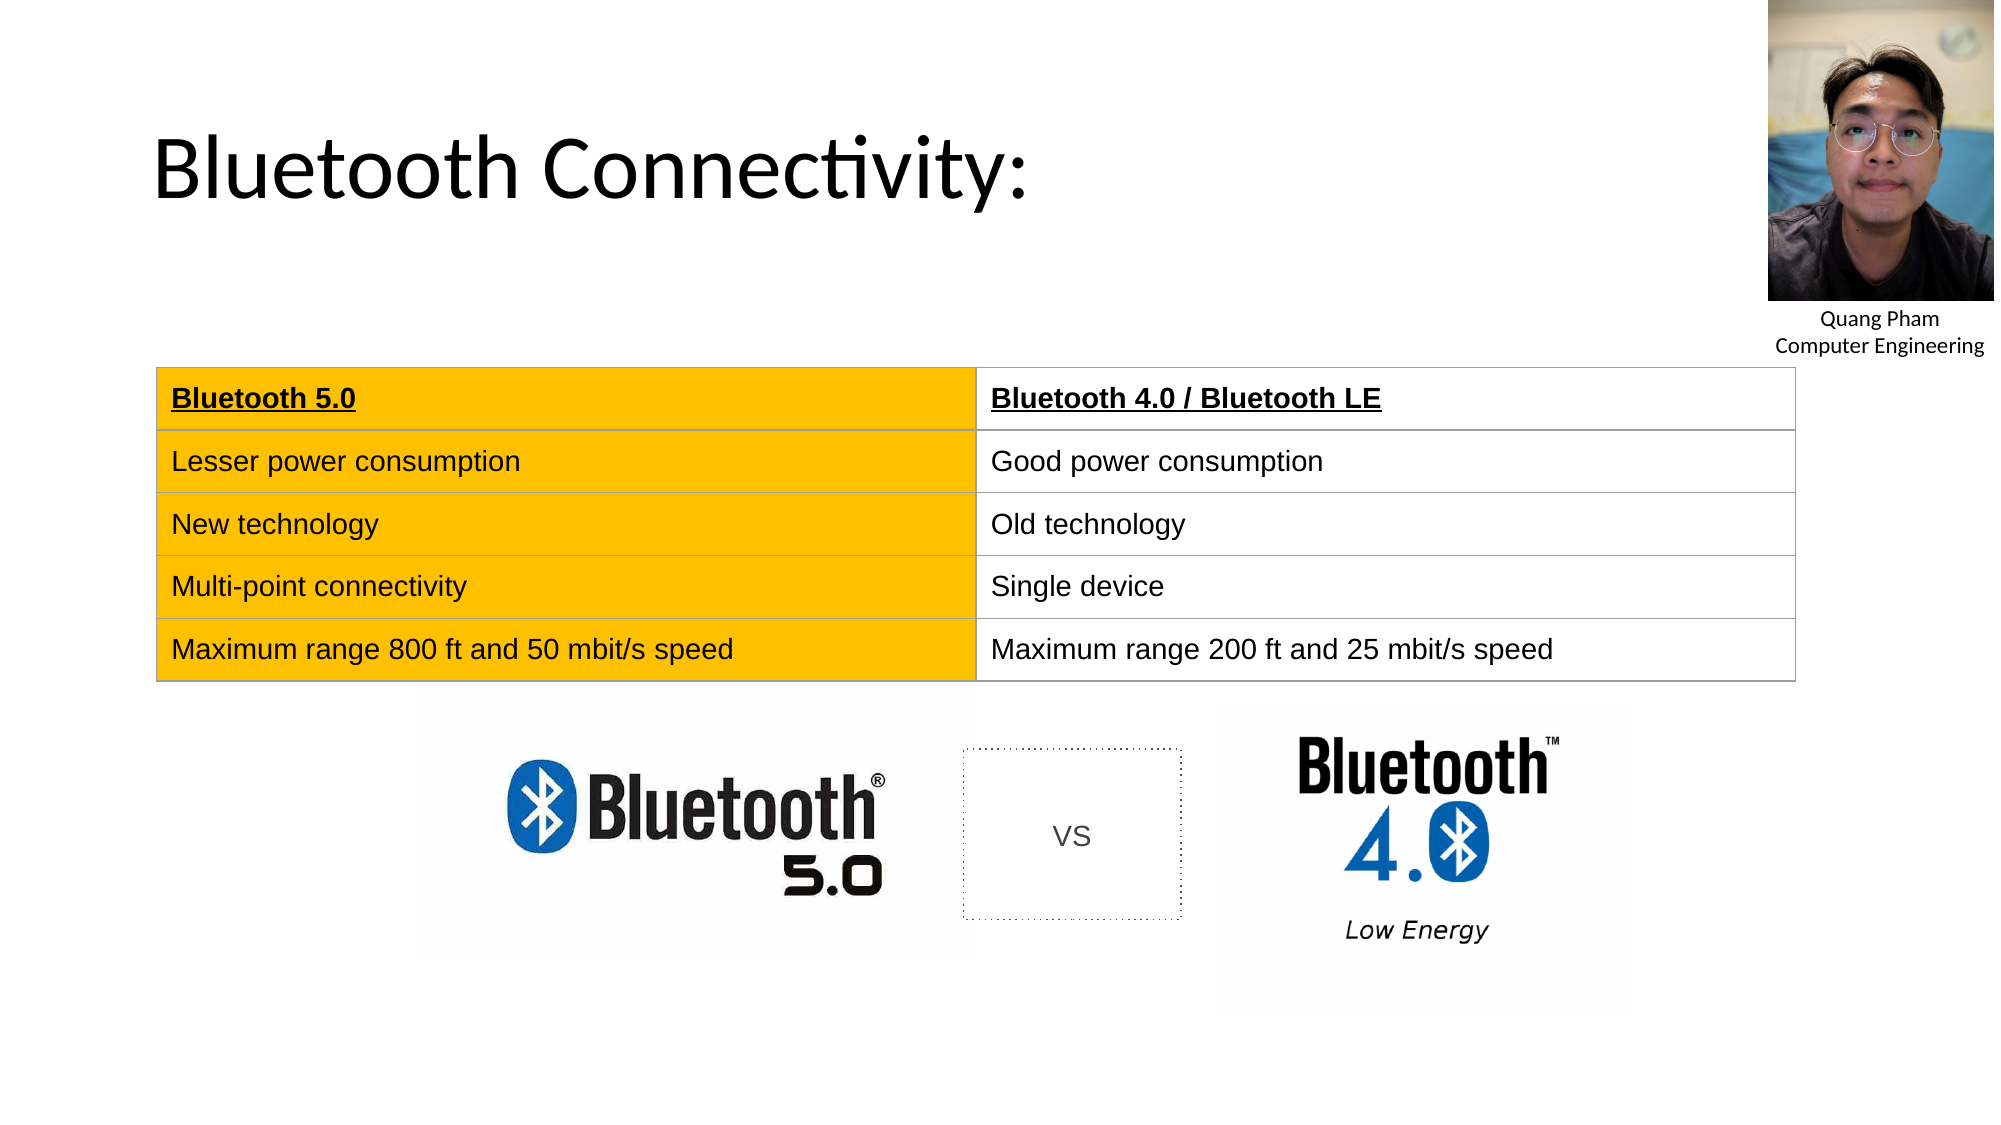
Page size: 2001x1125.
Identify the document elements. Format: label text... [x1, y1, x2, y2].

table_cell Old technology [977, 493, 1795, 555]
picture [1217, 703, 1630, 1013]
picture [1767, 0, 1994, 301]
table_cell Maximum range 200 ft and 25 mbit/s speed [977, 619, 1795, 680]
text_box VS [979, 749, 1181, 920]
table_cell Maximum range 800 ft and 50 mbit/s speed [157, 619, 975, 680]
table_cell Single device [977, 556, 1795, 618]
table_cell Multi-point connectivity [157, 556, 975, 618]
table_header Bluetooth 4.0 / Bluetooth LE [977, 368, 1795, 429]
title Bluetooth Connectivity: [137, 59, 1762, 278]
picture [419, 648, 975, 958]
table_cell Lesser power consumption [157, 431, 975, 492]
text_box Quang Pham Computer Engineering [1754, 288, 2000, 373]
table_cell New technology [157, 493, 975, 555]
table_header Bluetooth 5.0 [157, 368, 975, 429]
table_cell Good power consumption [977, 431, 1795, 492]
